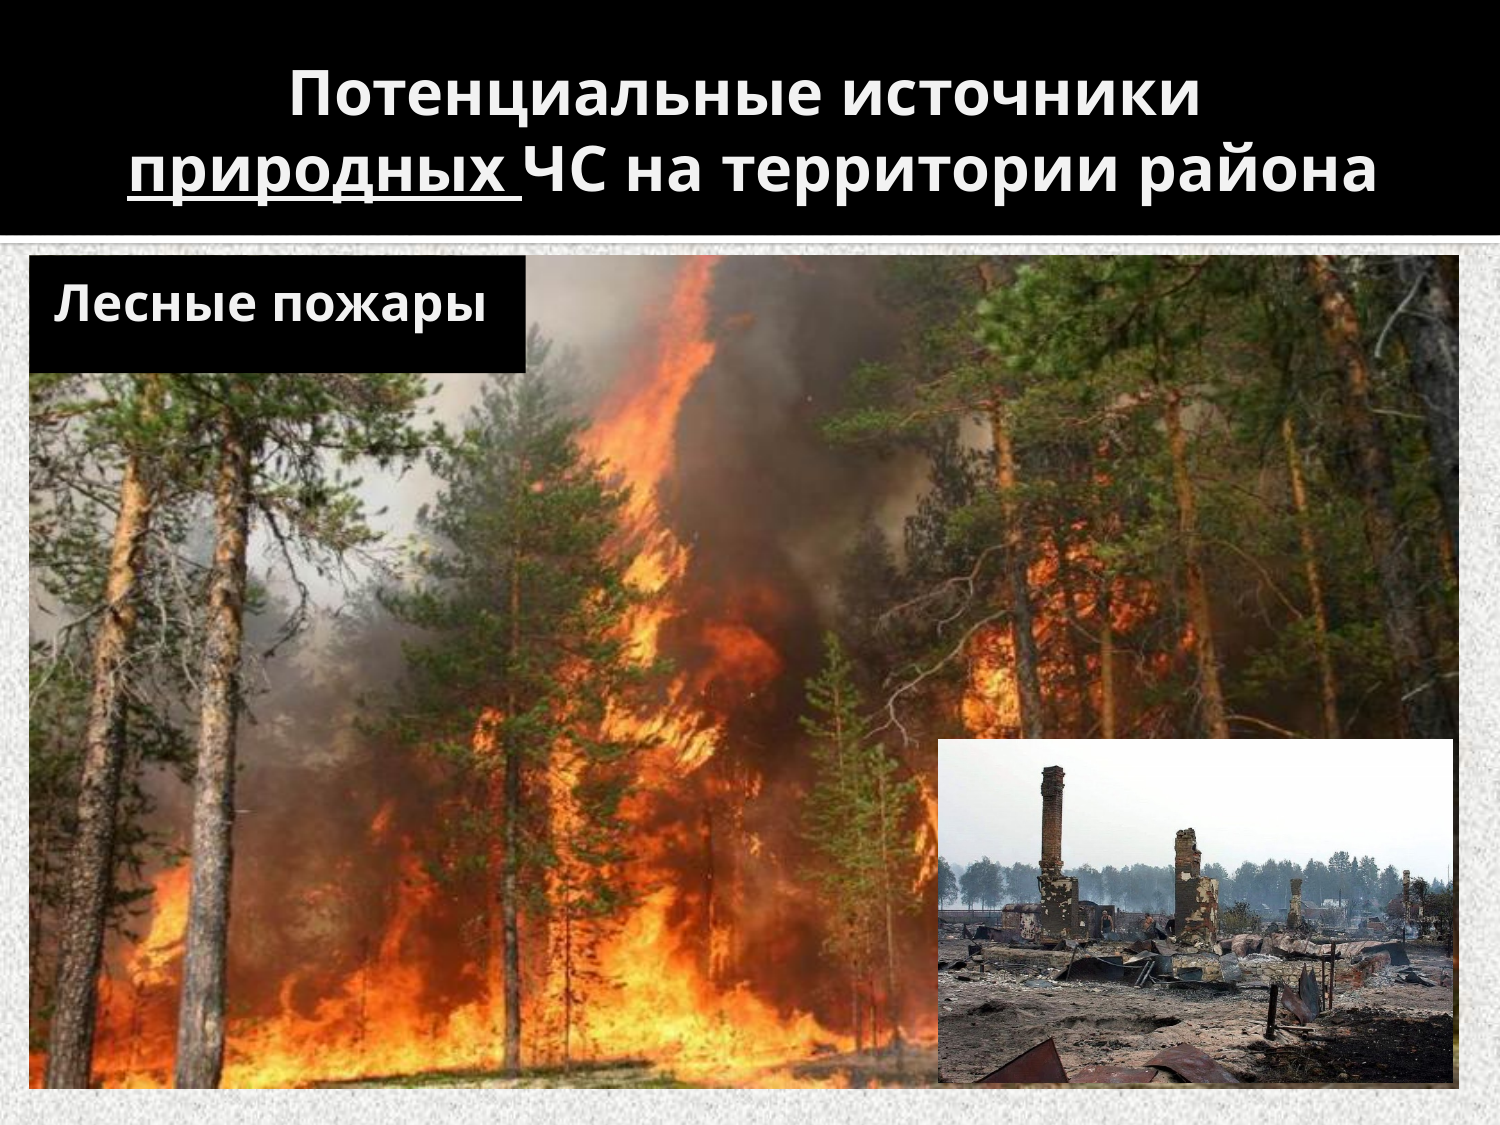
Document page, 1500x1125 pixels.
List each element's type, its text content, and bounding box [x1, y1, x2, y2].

title Потенциальные источники природных ЧС на территории района [75, 25, 1425, 231]
picture [0, 244, 1500, 1125]
